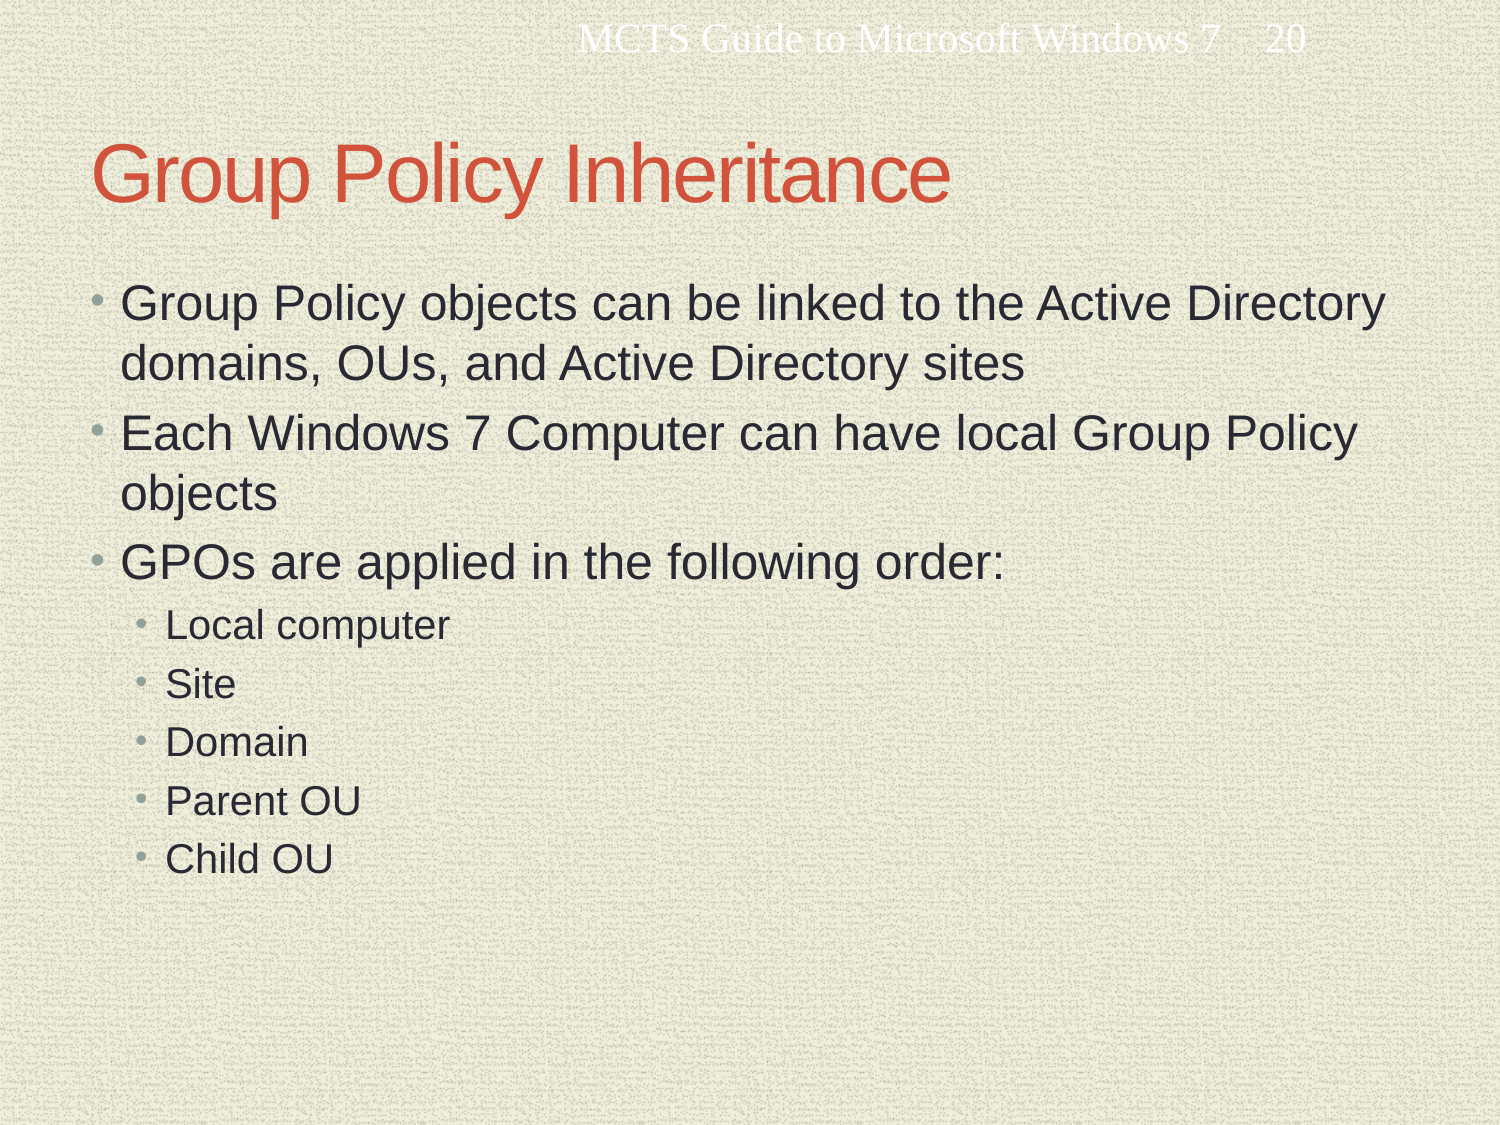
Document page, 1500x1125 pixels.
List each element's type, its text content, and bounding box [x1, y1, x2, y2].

slide_number 20 [1250, 3, 1425, 57]
title Group Policy Inheritance [75, 87, 1425, 250]
footer MCTS Guide to Microsoft Windows 7 [562, 3, 1238, 57]
list Group Policy objects can be linked to the Active Directory domains, OUs, and Active Directory sites Each Windows 7 Computer can have local Group Policy objects GPOs are applied in the following order: Local computer Site Domain Parent OU Child OU [75, 262, 1425, 1063]
